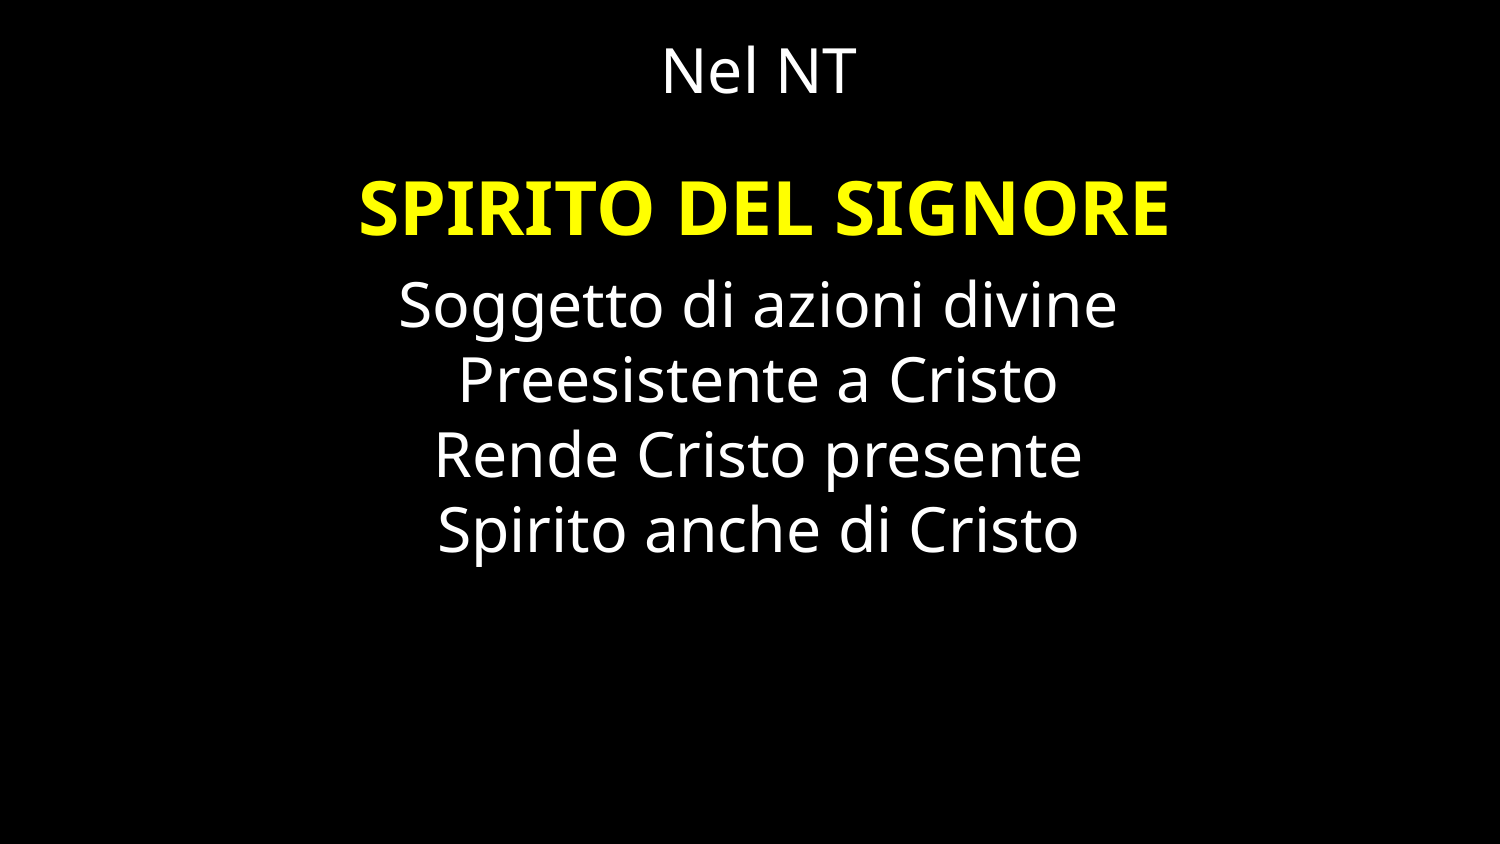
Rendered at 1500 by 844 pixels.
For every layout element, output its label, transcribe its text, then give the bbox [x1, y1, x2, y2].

text_box Soggetto di azioni divine Preesistente a Cristo Rende Cristo presente Spirito anche di Cristo [341, 257, 1177, 573]
text_box SPIRITO DEL SIGNORE [341, 152, 1189, 258]
text_box Nel NT [341, 23, 1177, 114]
